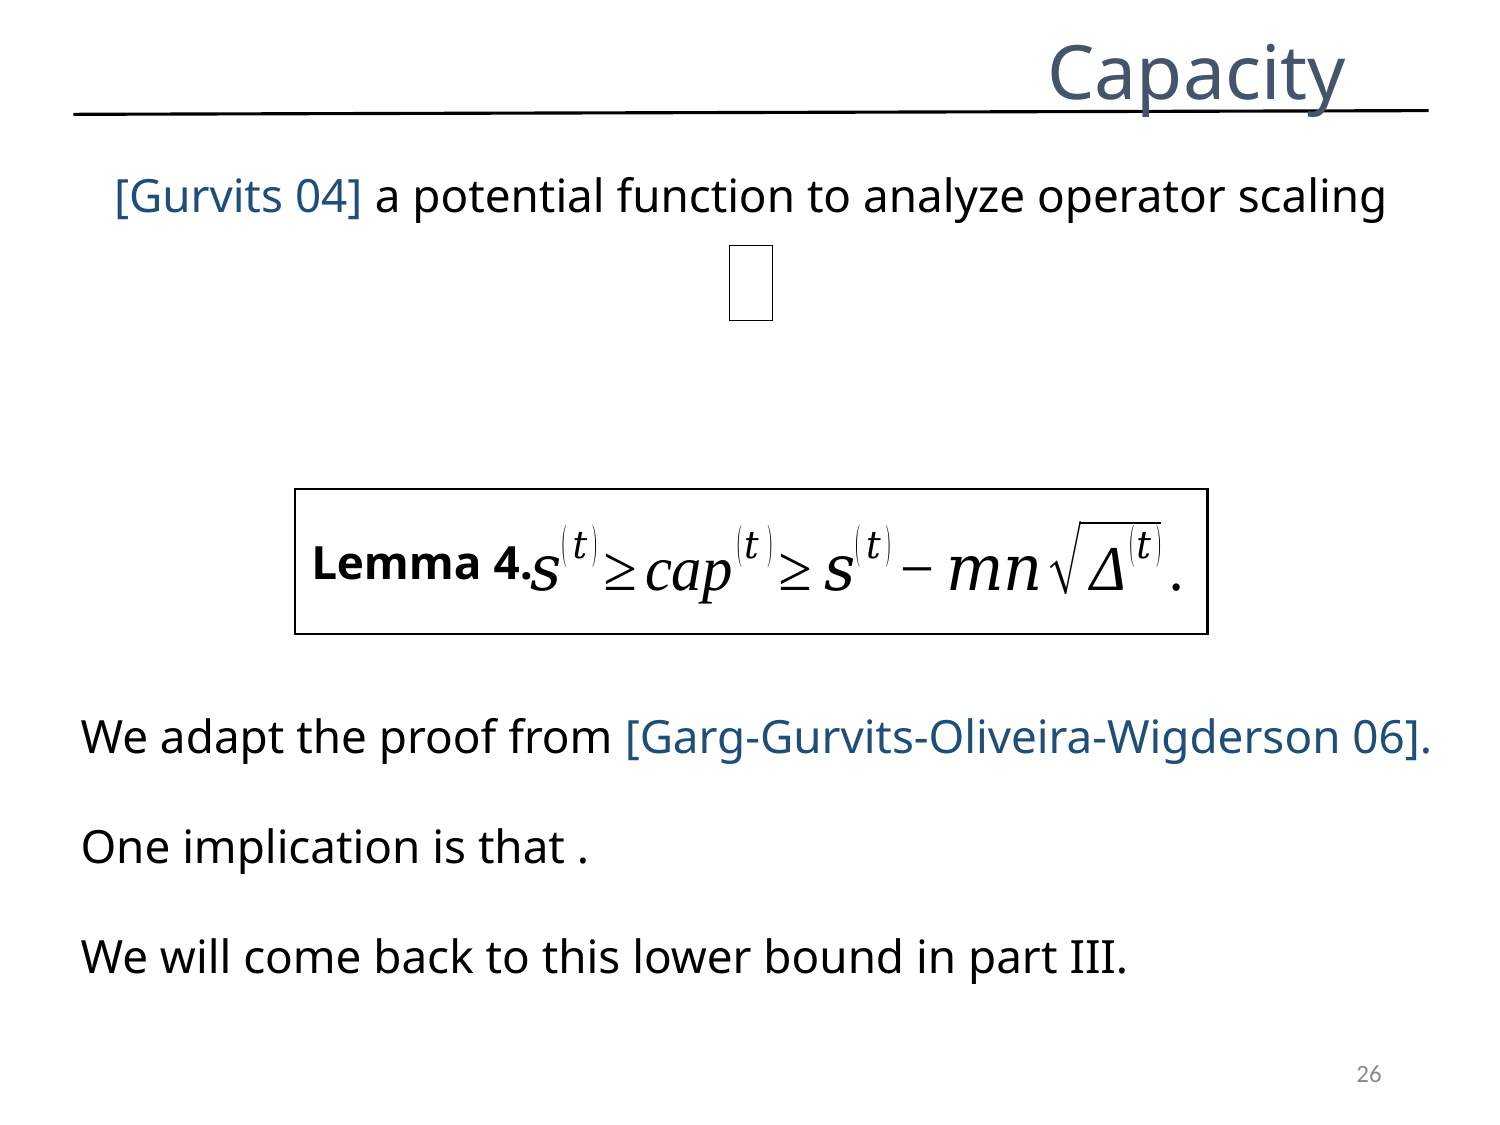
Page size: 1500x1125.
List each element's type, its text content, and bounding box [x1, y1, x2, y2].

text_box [73, 110, 1429, 115]
slide_number 26 [1059, 1042, 1397, 1103]
text_box [294, 488, 1209, 635]
title Capacity [66, 0, 1361, 184]
text_box [Gurvits 04] a potential function to analyze operator scaling [99, 159, 1403, 229]
